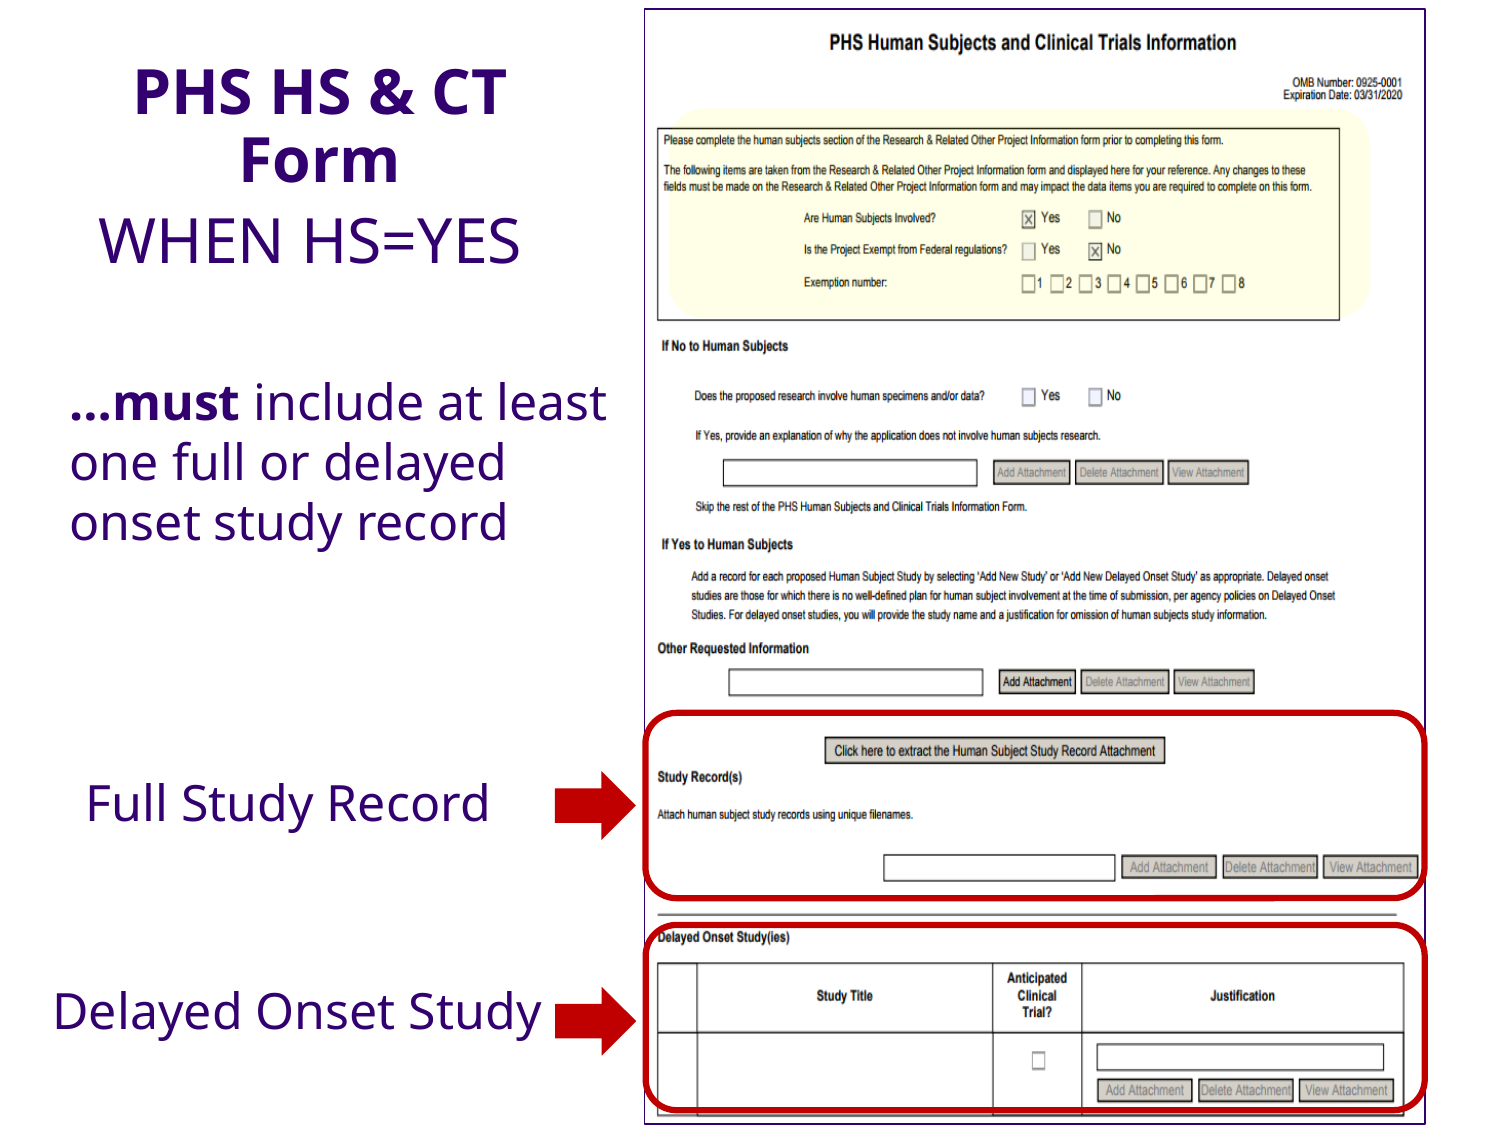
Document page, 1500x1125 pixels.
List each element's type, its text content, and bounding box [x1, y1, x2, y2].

title PHS HS & CT Form [0, 59, 640, 198]
picture [645, 9, 1425, 1124]
text_box [592, 986, 637, 1056]
text_box [554, 771, 636, 841]
text_box …must include at least one full or delayed onset study record [54, 362, 640, 591]
text_box Delayed Onset Study [37, 972, 592, 1059]
text_box Full Study Record [70, 763, 546, 850]
title WHEN HS=YES [83, 198, 640, 319]
